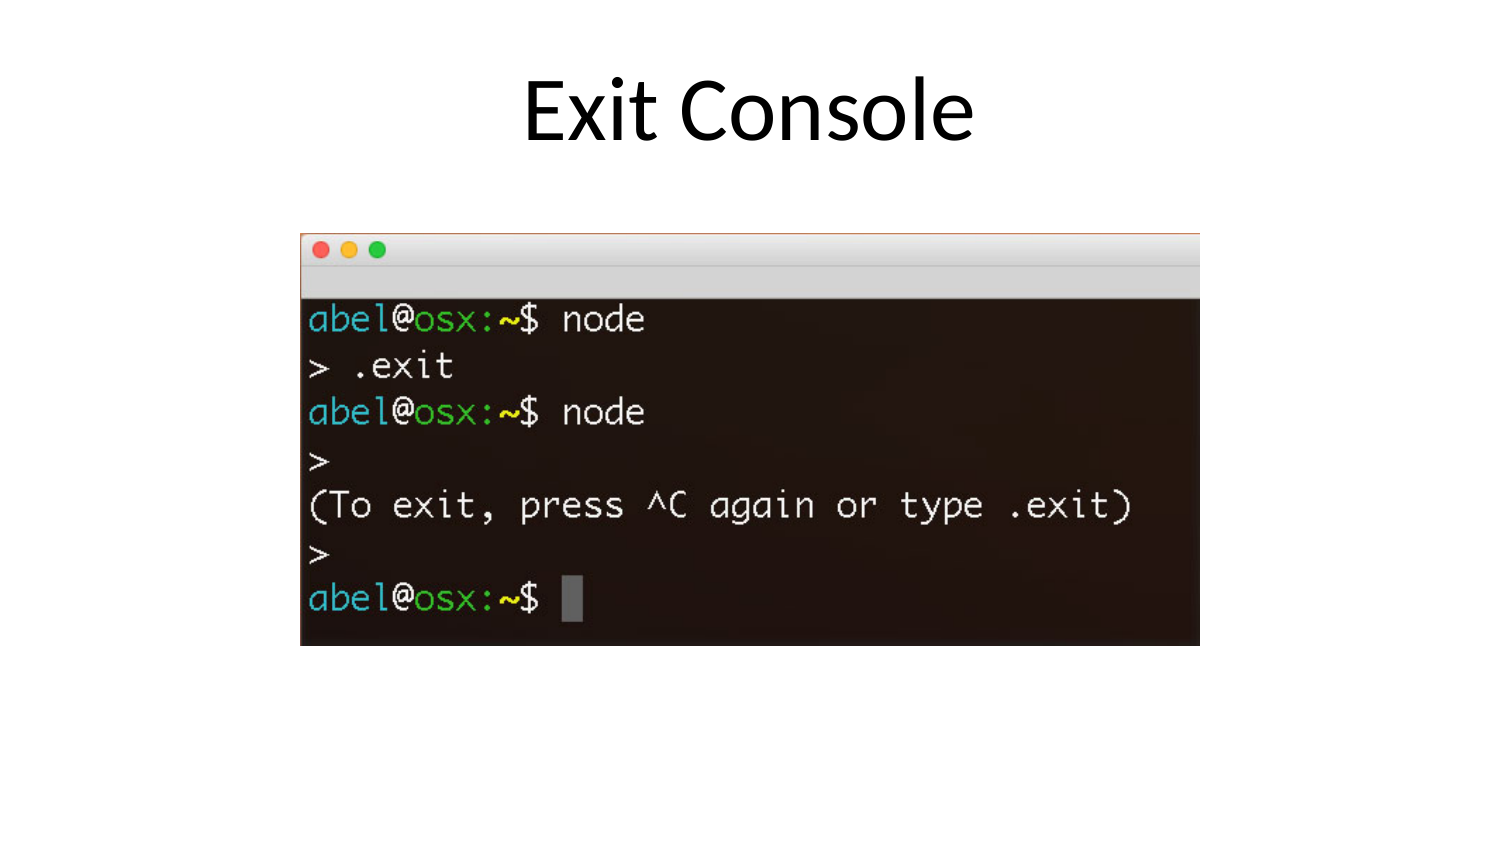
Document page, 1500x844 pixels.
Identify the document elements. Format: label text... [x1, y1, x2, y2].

title Exit Console [75, 33, 1425, 175]
picture [299, 233, 1201, 647]
